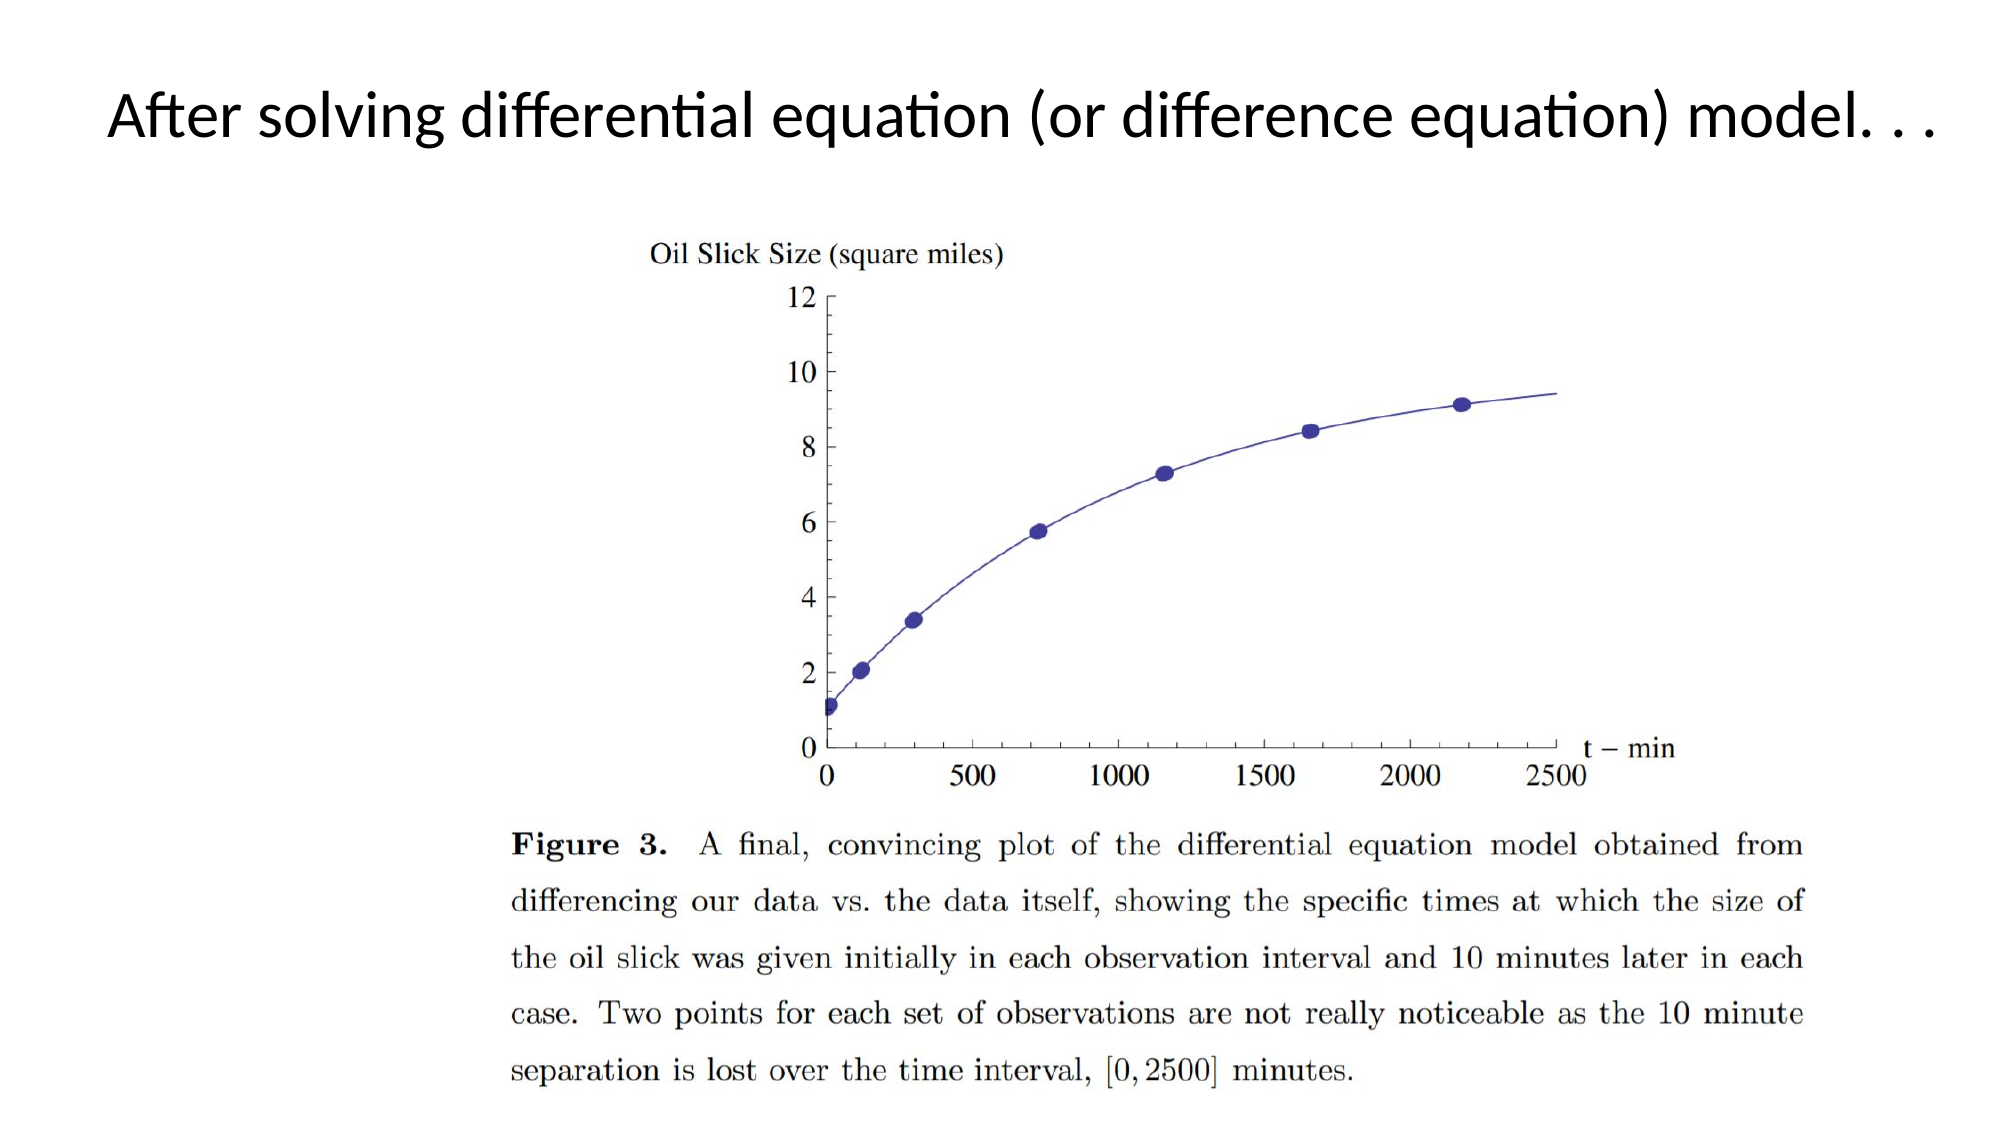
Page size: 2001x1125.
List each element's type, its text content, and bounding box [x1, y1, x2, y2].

text_box After solving differential equation (or difference equation) model. . . [92, 63, 1955, 159]
picture [481, 222, 1818, 1097]
